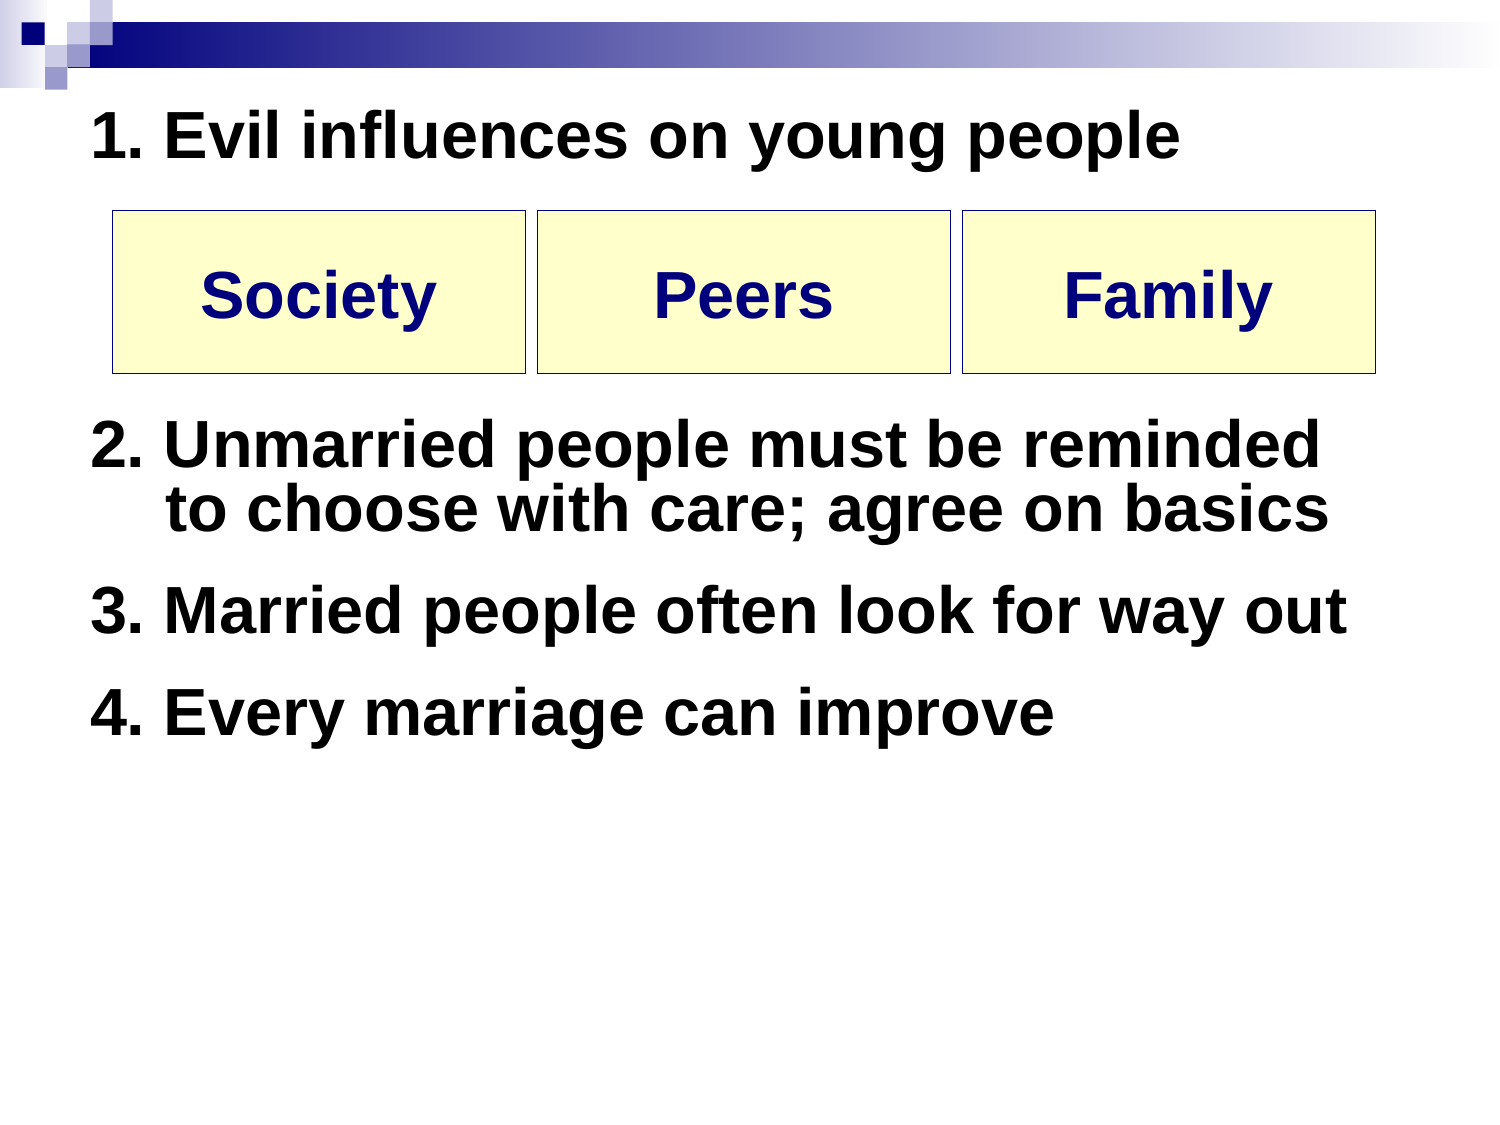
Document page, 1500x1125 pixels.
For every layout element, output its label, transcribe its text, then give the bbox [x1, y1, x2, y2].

list 1. Evil influences on young people 2. Unmarried people must be reminded to choose with care; agree on basics 3. Married people often look for way out 4. Every marriage can improve [75, 99, 1413, 1038]
text_box Society [112, 210, 525, 373]
text_box Family [962, 210, 1375, 373]
text_box Peers [537, 210, 950, 373]
